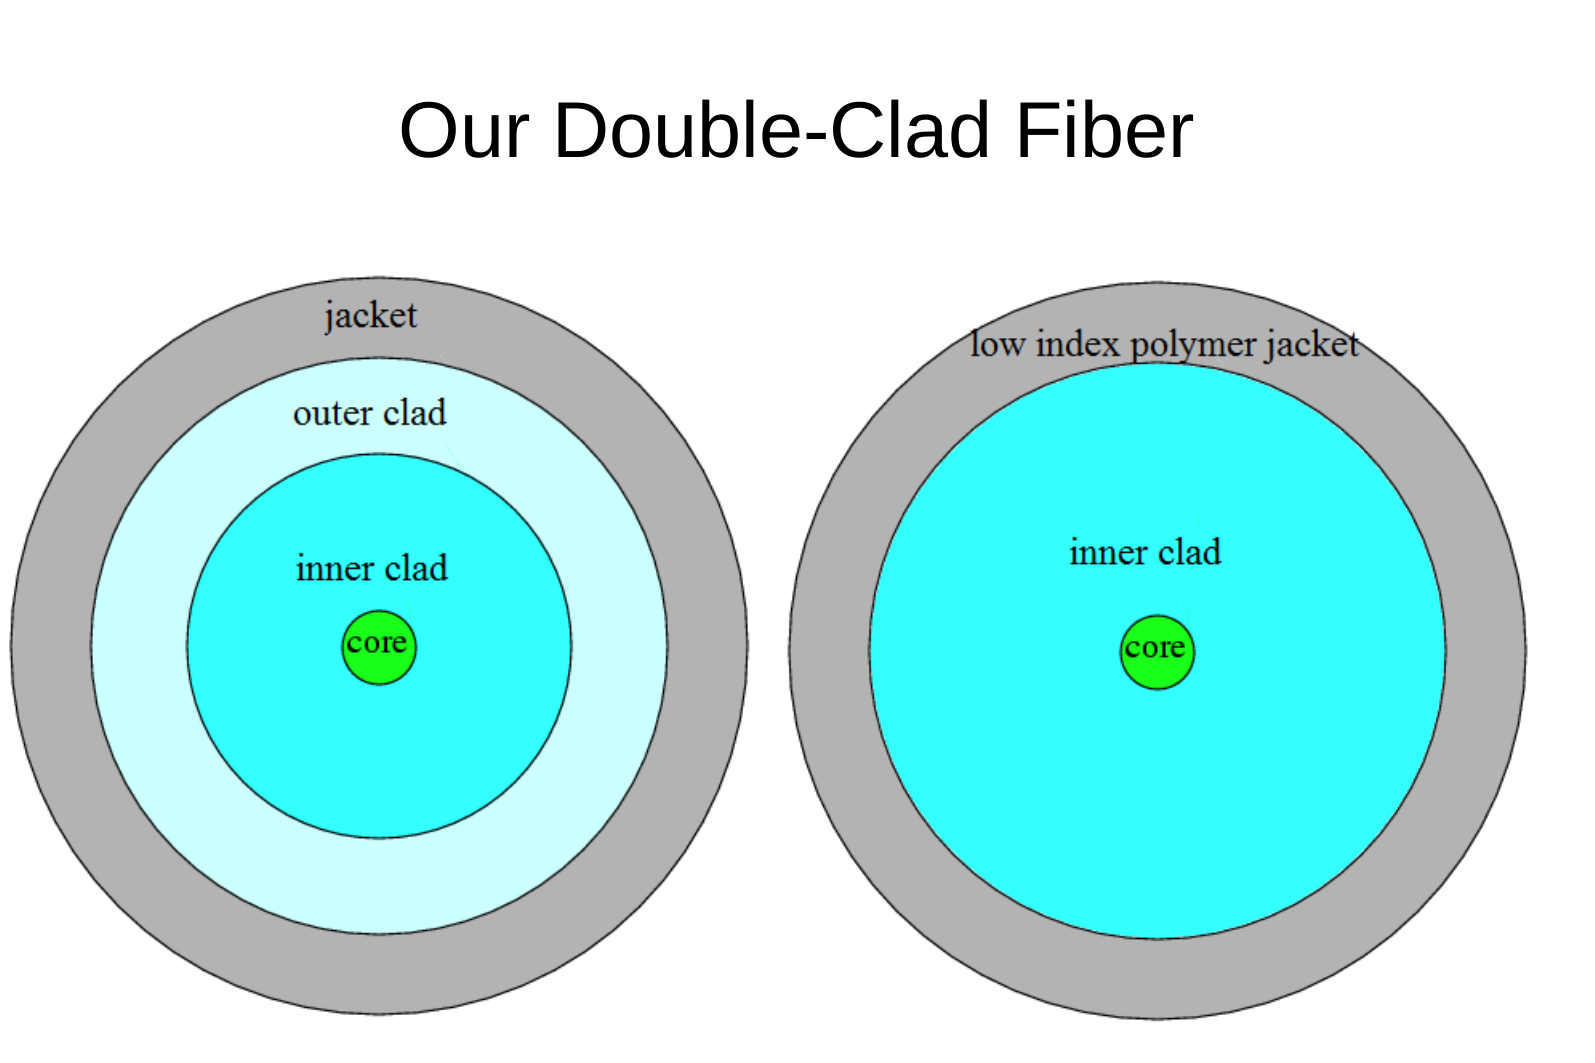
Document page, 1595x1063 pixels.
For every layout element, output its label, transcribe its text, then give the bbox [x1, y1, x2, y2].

picture [0, 265, 1595, 1063]
title Our Double-Clad Fiber [79, 42, 1515, 220]
